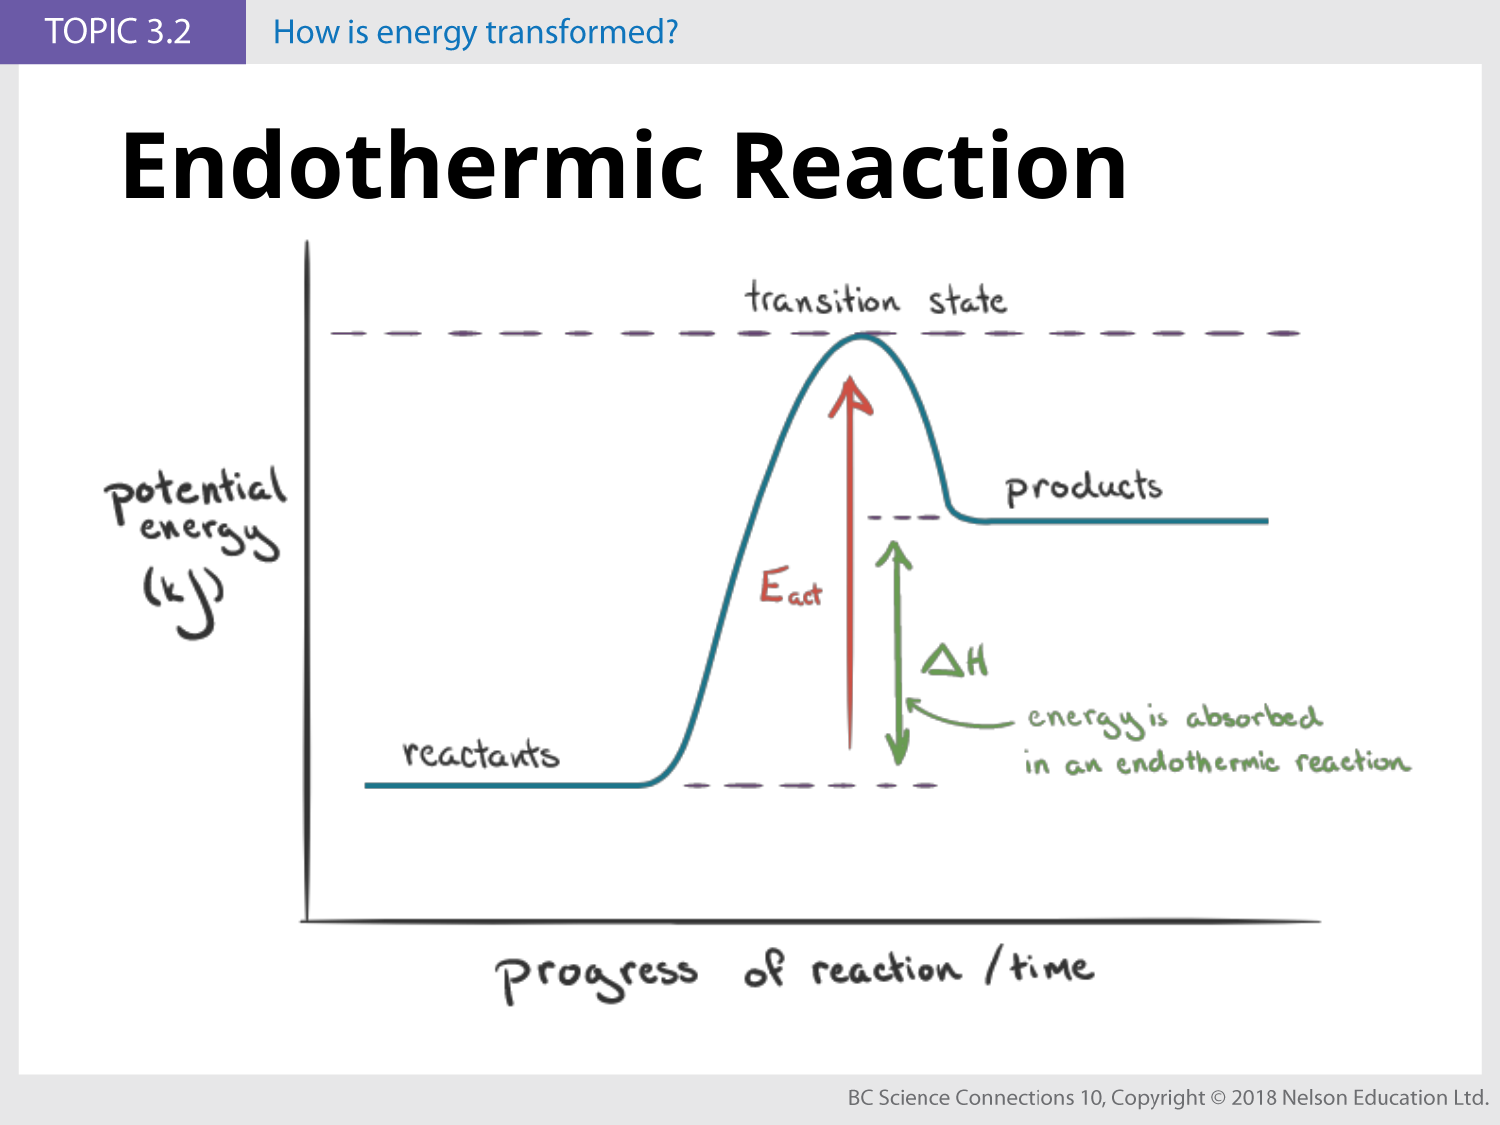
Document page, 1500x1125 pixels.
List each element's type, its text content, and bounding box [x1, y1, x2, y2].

title Endothermic Reaction [103, 59, 1397, 227]
picture [0, 0, 1500, 1125]
